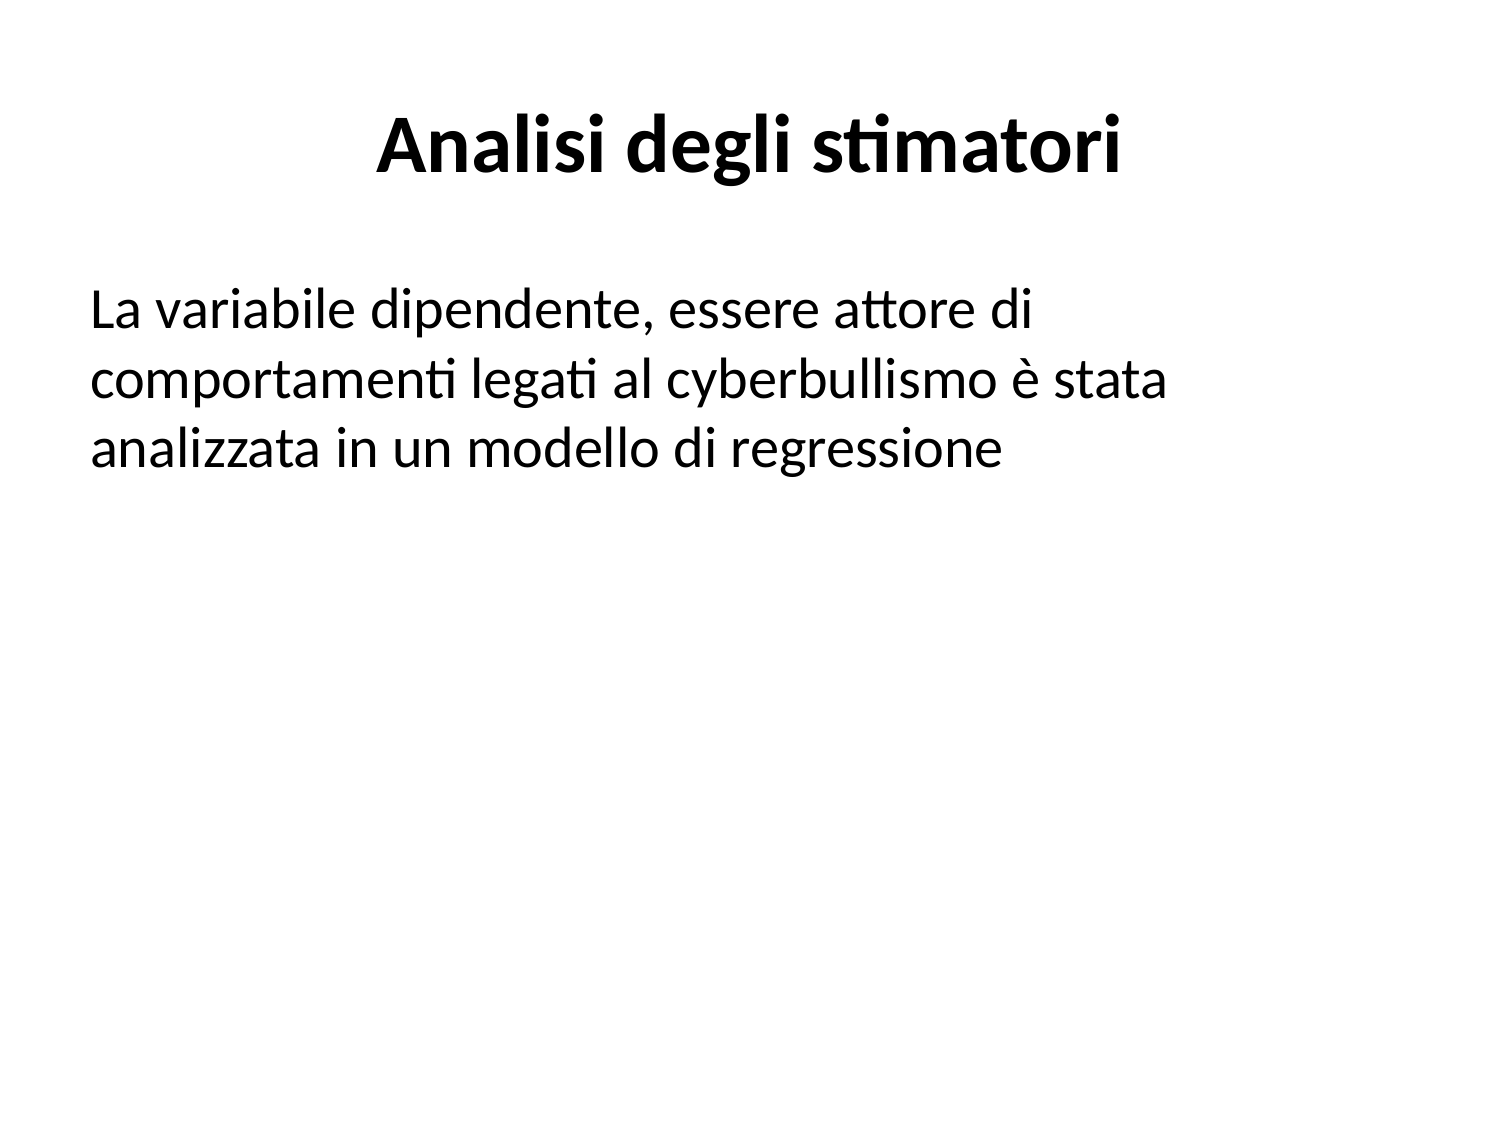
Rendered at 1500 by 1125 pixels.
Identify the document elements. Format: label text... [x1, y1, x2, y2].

title Analisi degli stimatori [75, 45, 1425, 233]
list La variabile dipendente, essere attore di comportamenti legati al cyberbullismo è stata analizzata in un modello di regressione [75, 262, 1425, 1005]
